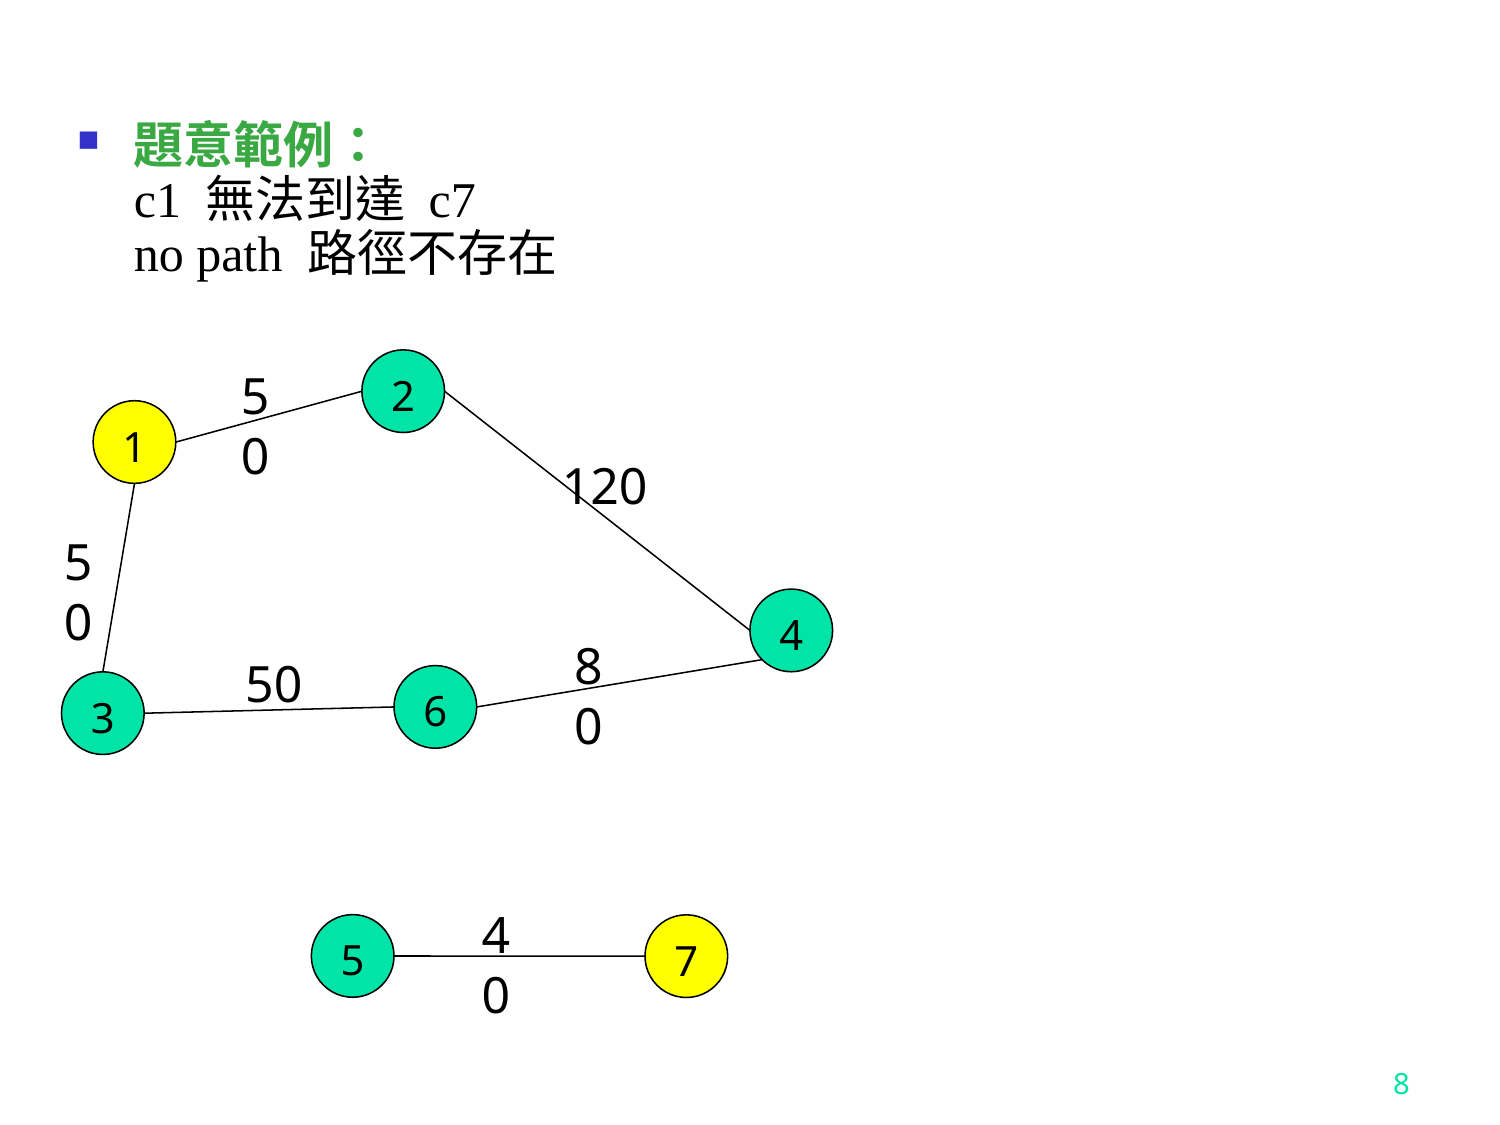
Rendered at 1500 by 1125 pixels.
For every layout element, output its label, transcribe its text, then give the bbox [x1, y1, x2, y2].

text_box 80 [559, 716, 645, 763]
text_box 50 [226, 451, 312, 492]
text_box 7 [645, 914, 728, 998]
text_box 50 [226, 356, 312, 389]
text_box 50 [48, 522, 97, 658]
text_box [175, 390, 363, 443]
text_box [143, 706, 395, 714]
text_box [102, 483, 135, 673]
text_box 6 [394, 665, 476, 749]
text_box 40 [466, 966, 553, 1031]
list 題意範例： c1 無法到達 c7 no path 路徑不存在 [62, 112, 1388, 1035]
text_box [444, 390, 751, 631]
text_box 4 [750, 589, 833, 672]
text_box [476, 659, 763, 708]
text_box 1 [93, 400, 175, 484]
text_box 2 [361, 349, 445, 433]
text_box 40 [466, 895, 553, 954]
text_box 50 [230, 645, 324, 705]
text_box 5 [311, 914, 394, 998]
text_box 3 [61, 672, 144, 755]
text_box 80 [559, 638, 645, 658]
slide_number 8 [1112, 1037, 1426, 1113]
